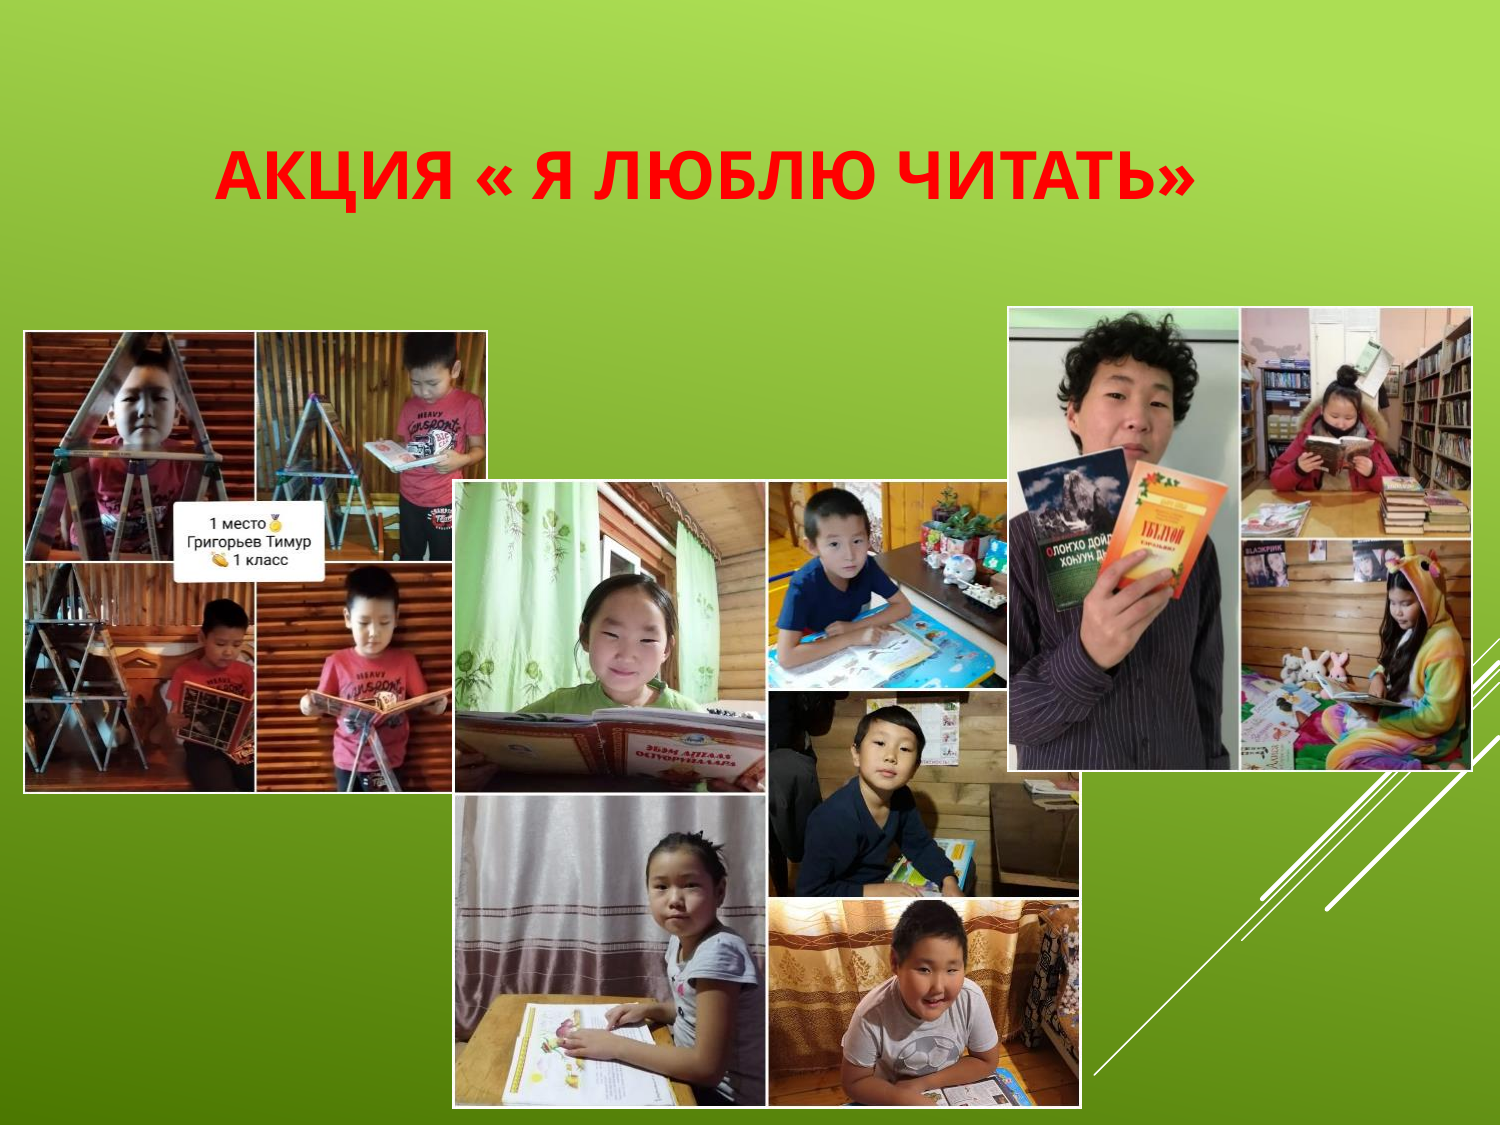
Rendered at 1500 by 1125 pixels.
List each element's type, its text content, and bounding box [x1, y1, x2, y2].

picture [452, 305, 1473, 1109]
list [23, 329, 488, 795]
title Акция « Я люблю читать» [143, 39, 1270, 307]
